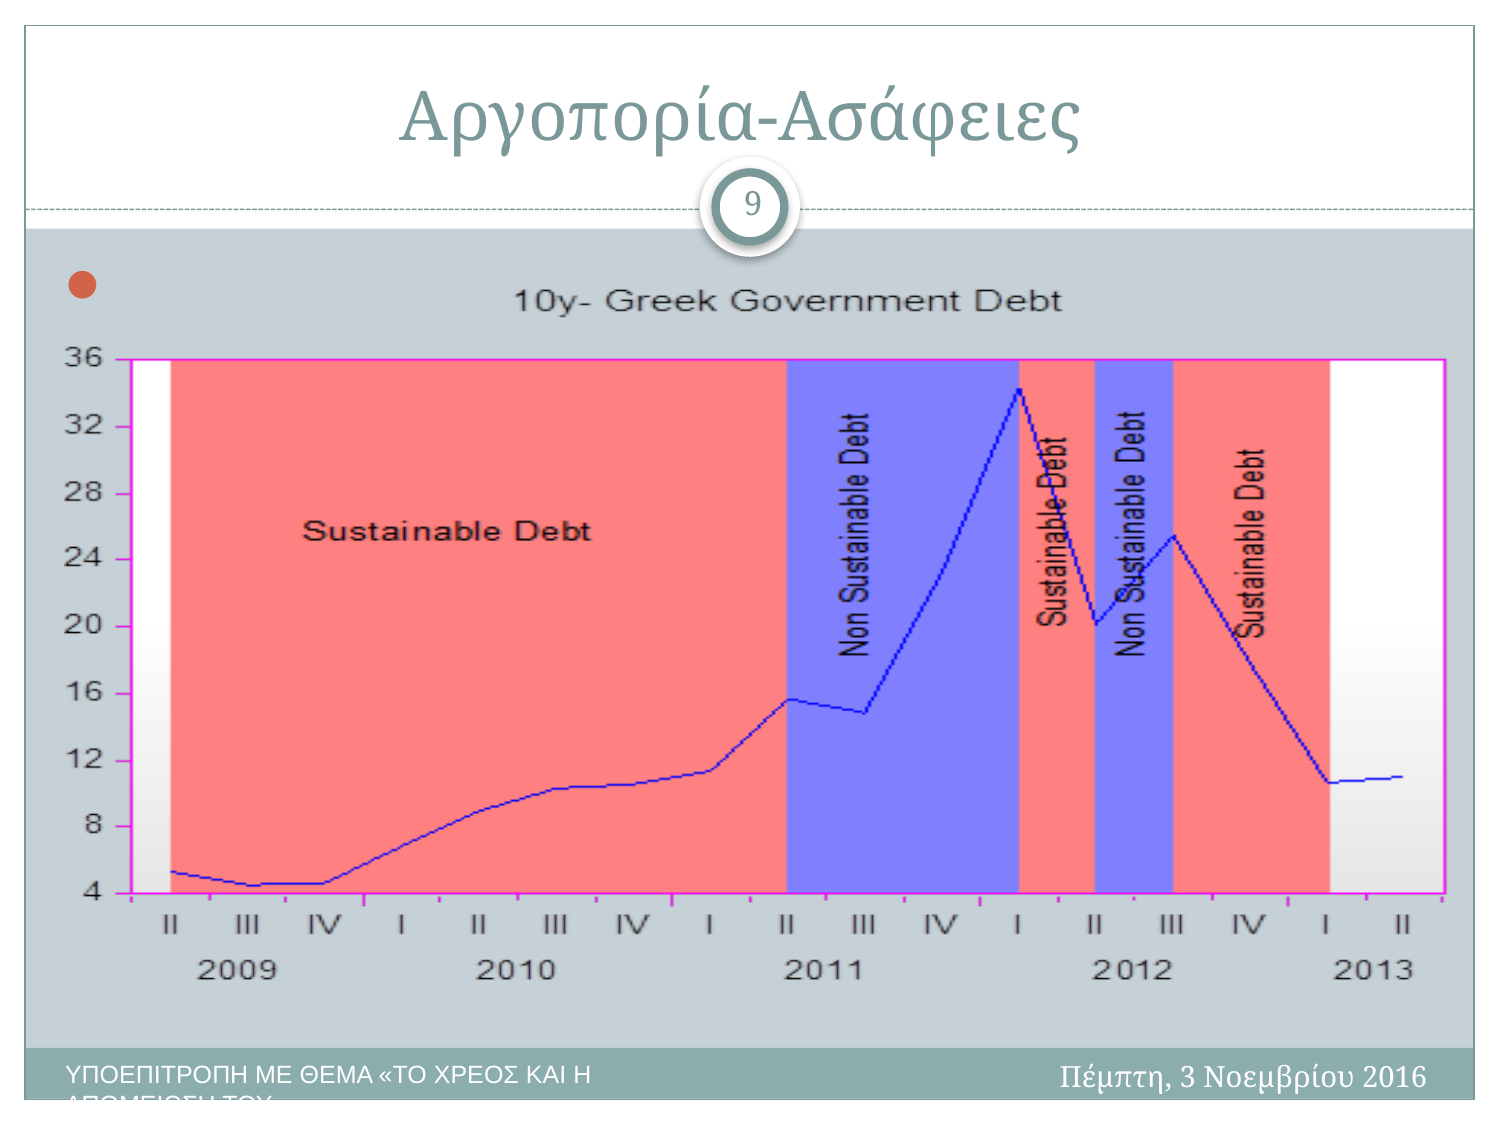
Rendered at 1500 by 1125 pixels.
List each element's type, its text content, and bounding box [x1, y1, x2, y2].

footer ΥΠΟΕΠΙΤΡΟΠΗ ΜΕ ΘΕΜΑ «ΤΟ ΧΡΕΟΣ ΚΑΙ Η ΑΠΟΜΕΙΩΣΗ ΤΟΥ» [50, 1051, 638, 1112]
picture [64, 284, 1460, 988]
slide_number 9 [715, 168, 791, 241]
slide_number Πέμπτη, 3 Νοεμβρίου 2016 [950, 1050, 1450, 1111]
title Αργοπορία-Ασάφειες [49, 37, 1450, 162]
list [49, 250, 1445, 1001]
